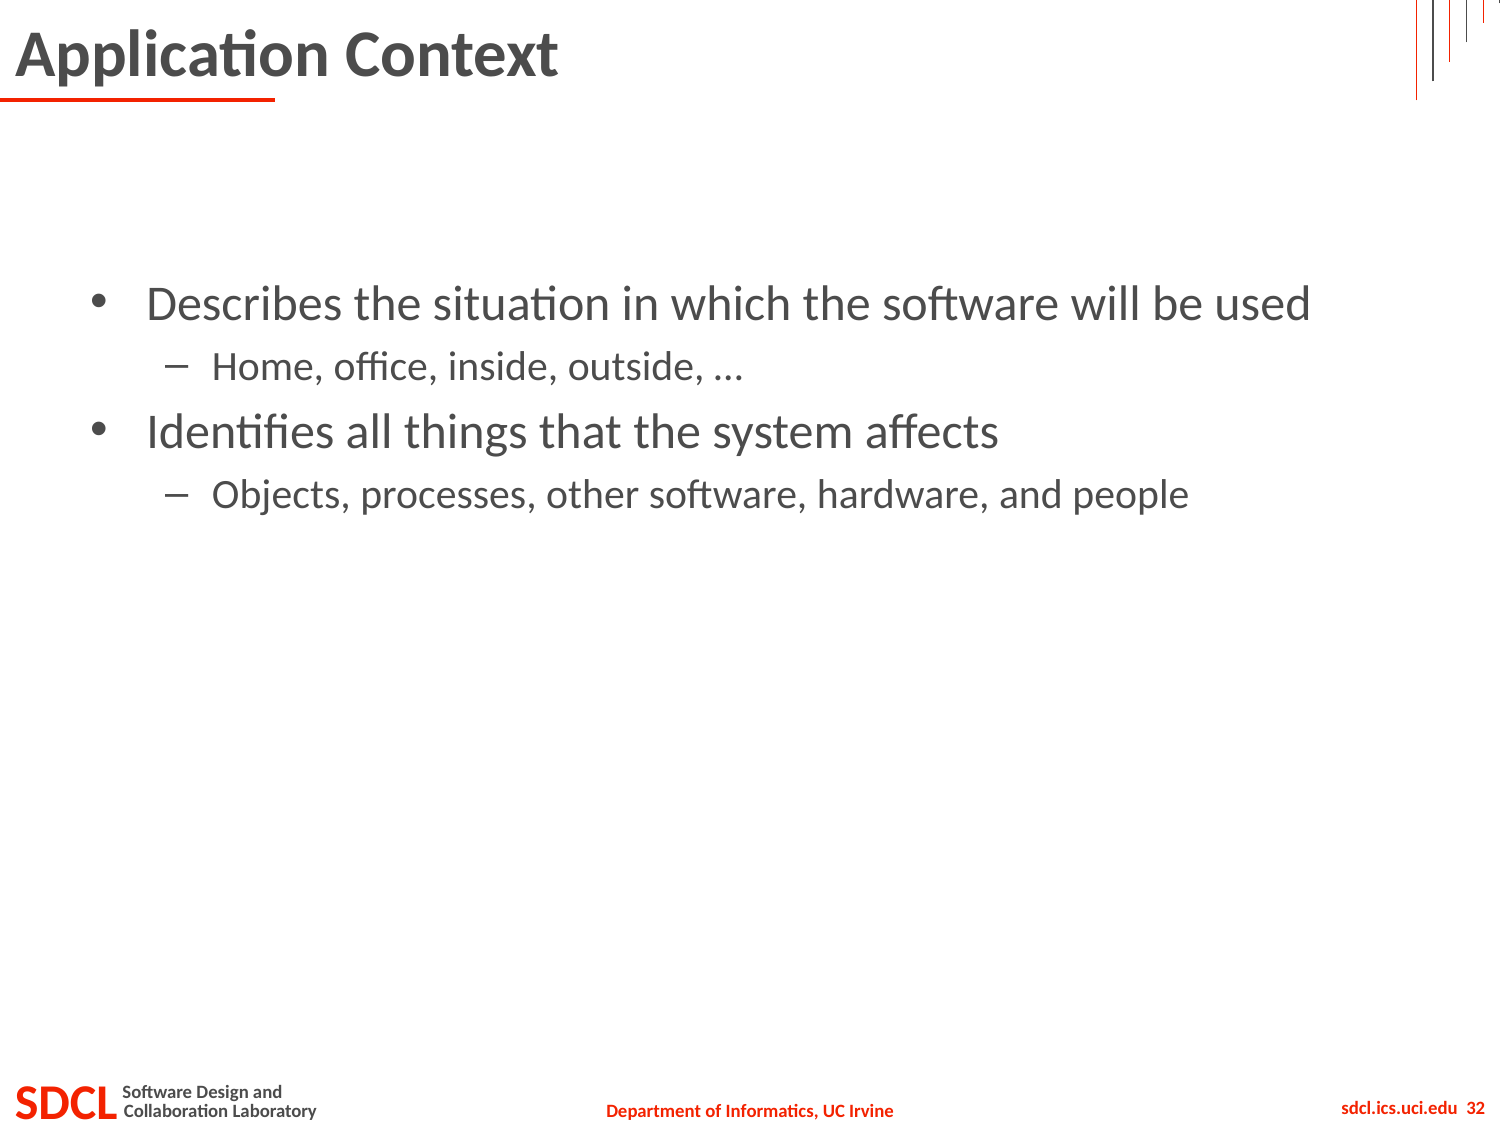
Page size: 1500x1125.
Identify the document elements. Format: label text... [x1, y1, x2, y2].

title Application Context [0, 0, 1350, 100]
list Describes the situation in which the software will be used Home, office, inside, outside, … Identifies all things that the system affects Objects, processes, other software, hardware, and people [75, 262, 1425, 1005]
